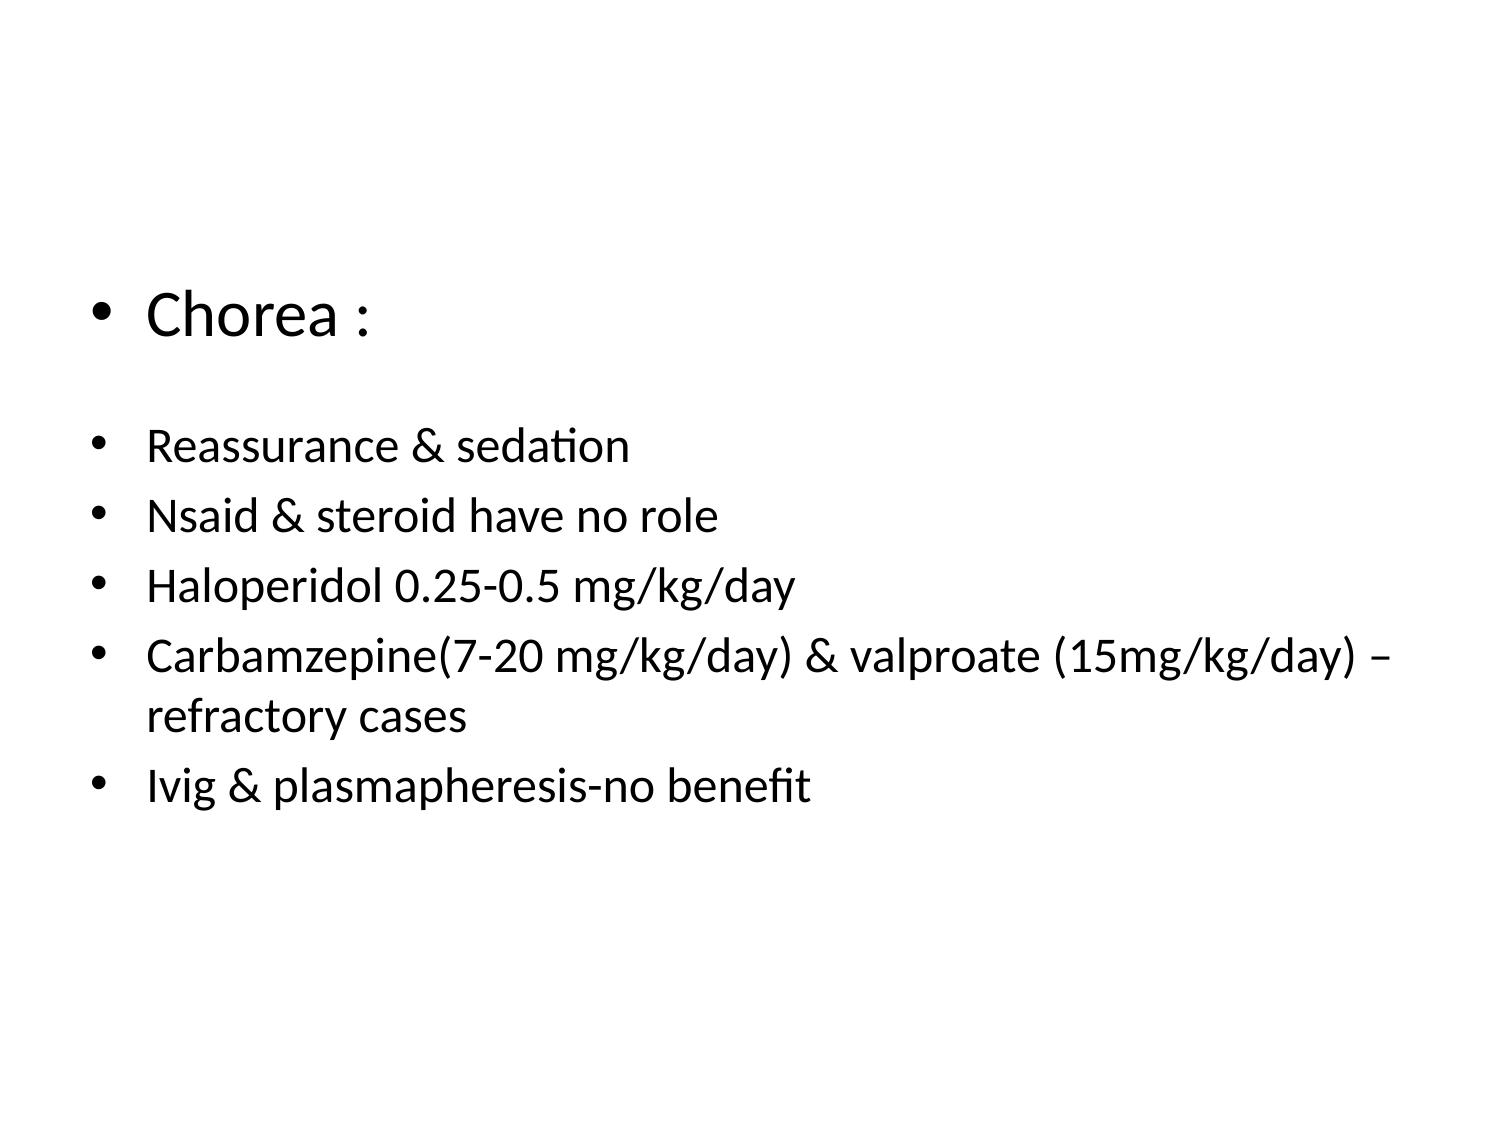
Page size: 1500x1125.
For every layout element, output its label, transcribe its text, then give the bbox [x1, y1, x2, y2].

list Chorea : Reassurance & sedation Nsaid & steroid have no role Haloperidol 0.25-0.5 mg/kg/day Carbamzepine(7-20 mg/kg/day) & valproate (15mg/kg/day) –refractory cases Ivig & plasmapheresis-no benefit [75, 262, 1425, 1005]
